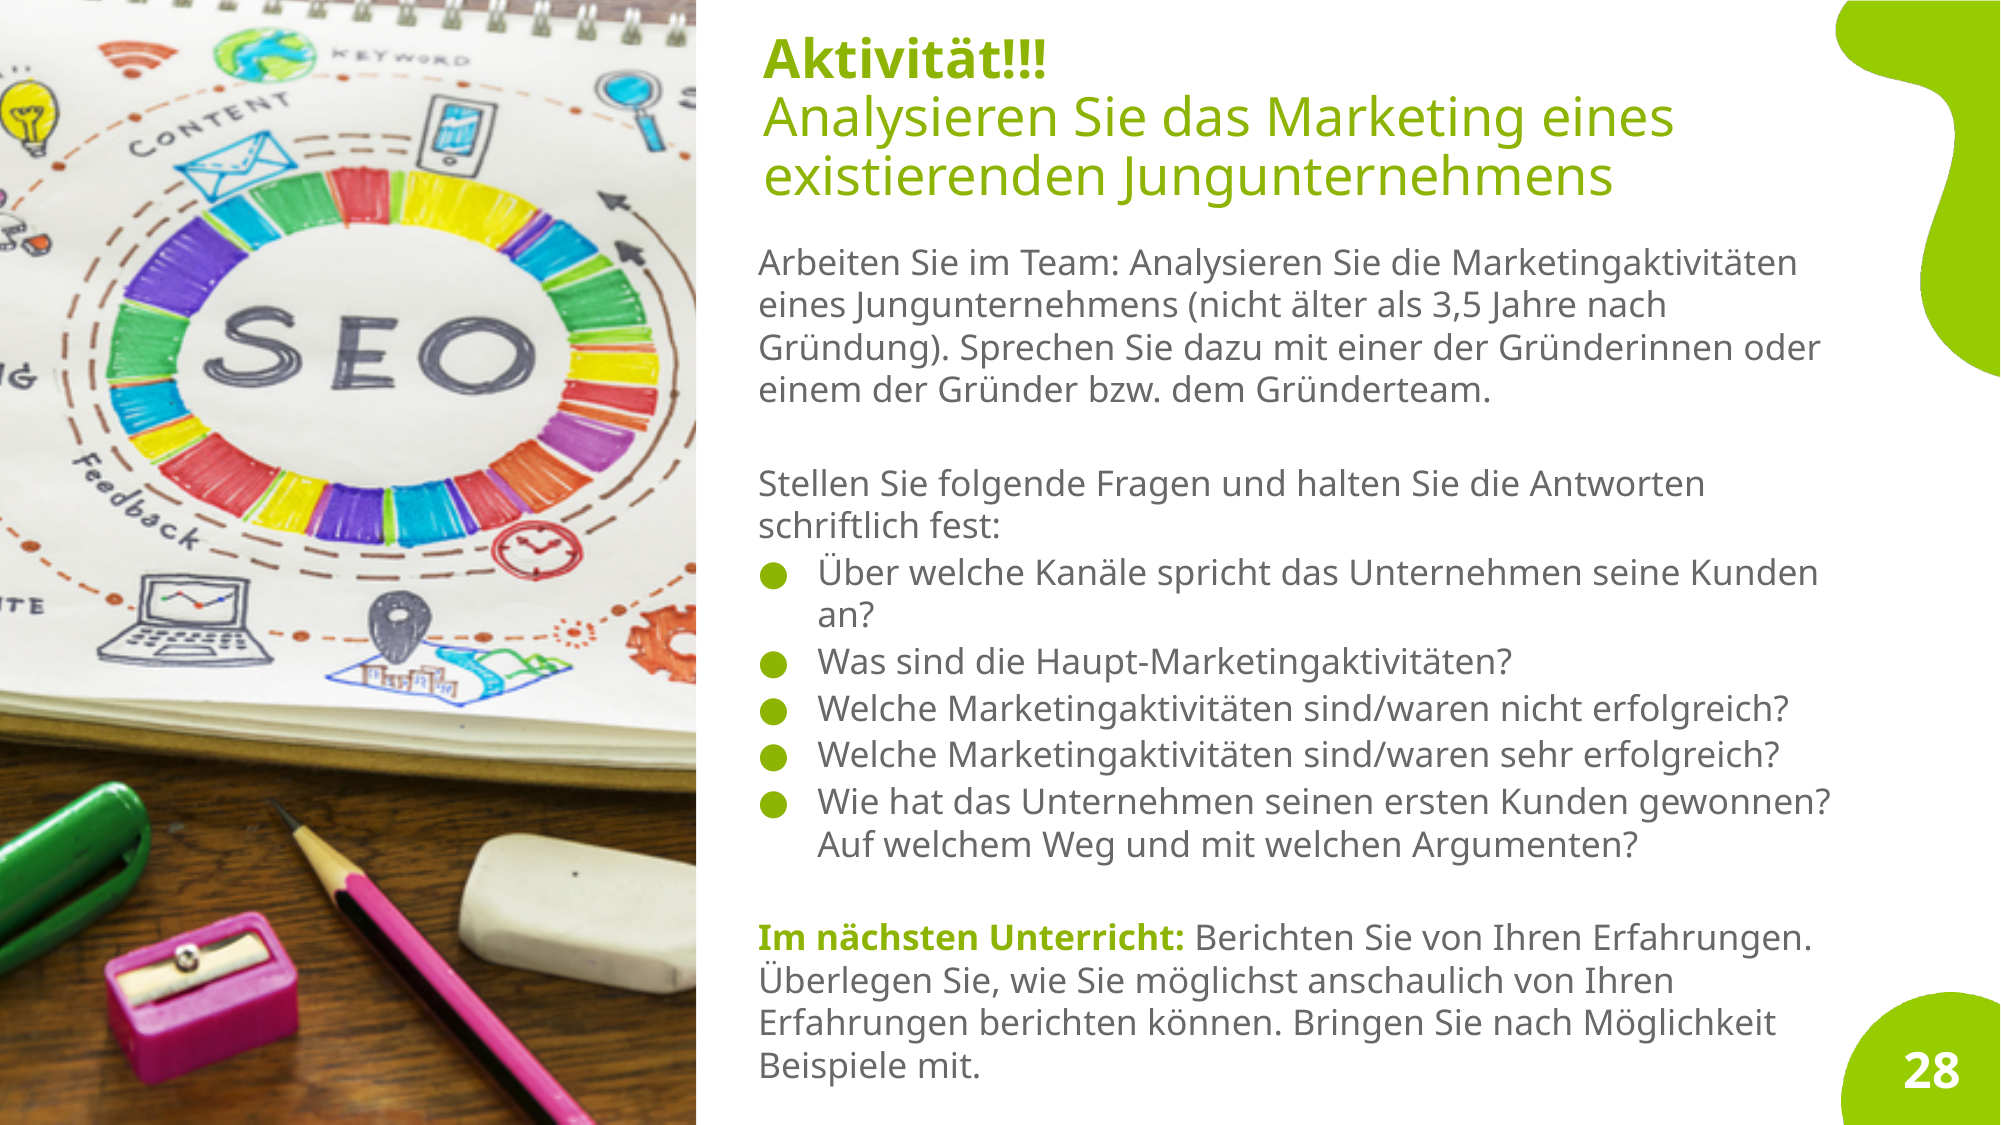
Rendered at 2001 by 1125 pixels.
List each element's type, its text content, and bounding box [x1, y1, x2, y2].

text_box Arbeiten Sie im Team: Analysieren Sie die Marketingaktivitäten eines Jungunternehmens (nicht älter als 3,5 Jahre nach Gründung). Sprechen Sie dazu mit einer der Gründerinnen oder einem der Gründer bzw. dem Gründerteam. Stellen Sie folgende Fragen und halten Sie die Antworten schriftlich fest: Über welche Kanäle spricht das Unternehmen seine Kunden an? Was sind die Haupt-Marketingaktivitäten? Welche Marketingaktivitäten sind/waren nicht erfolgreich? Welche Marketingaktivitäten sind/waren sehr erfolgreich? Wie hat das Unternehmen seinen ersten Kunden gewonnen? Auf welchem Weg und mit welchen Argumenten? Im nächsten Unterricht: Berichten Sie von Ihren Erfahrungen. Überlegen Sie, wie Sie möglichst anschaulich von Ihren Erfahrungen berichten können. Bringen Sie nach Möglichkeit Beispiele mit. [743, 232, 1884, 1093]
slide_number 28 [1888, 1042, 1976, 1103]
picture [1841, 992, 2001, 1125]
picture [1809, 1, 2001, 399]
picture [0, 0, 697, 1125]
text_box Aktivität!!! Analysieren Sie das Marketing eines existierenden Jungunternehmens [748, 23, 1913, 220]
